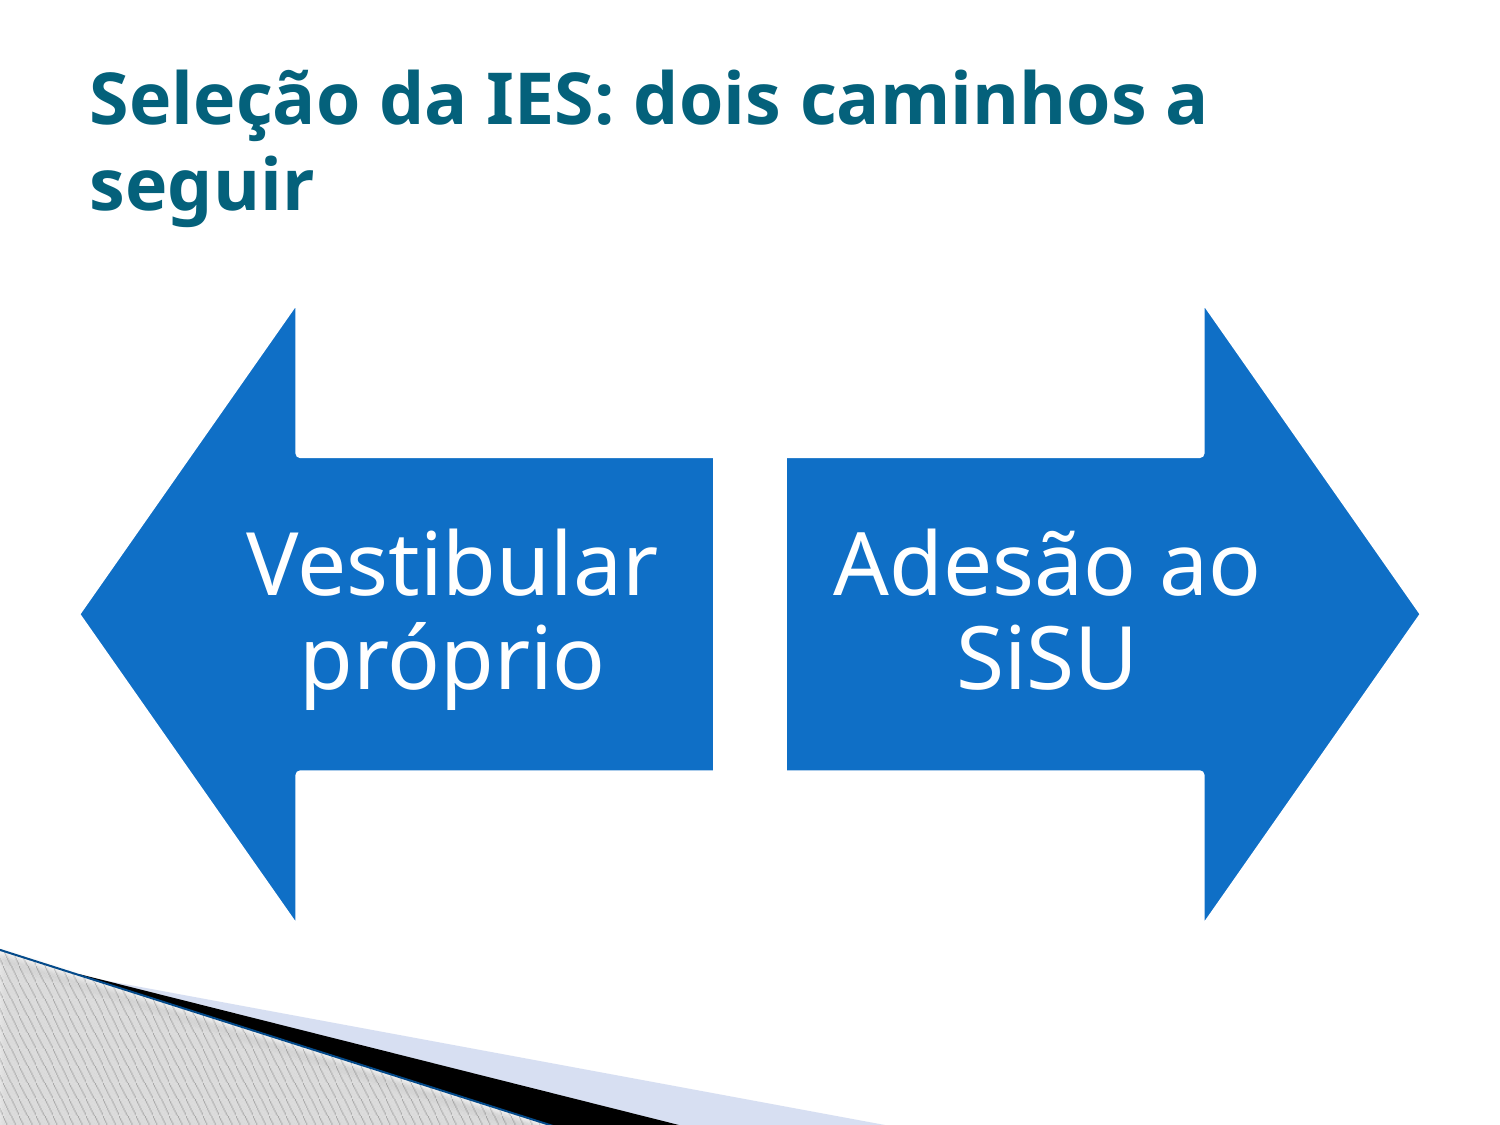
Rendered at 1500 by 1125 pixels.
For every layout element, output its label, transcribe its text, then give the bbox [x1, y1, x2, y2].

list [74, 242, 1426, 986]
title Seleção da IES: dois caminhos a seguir [75, 45, 1425, 233]
